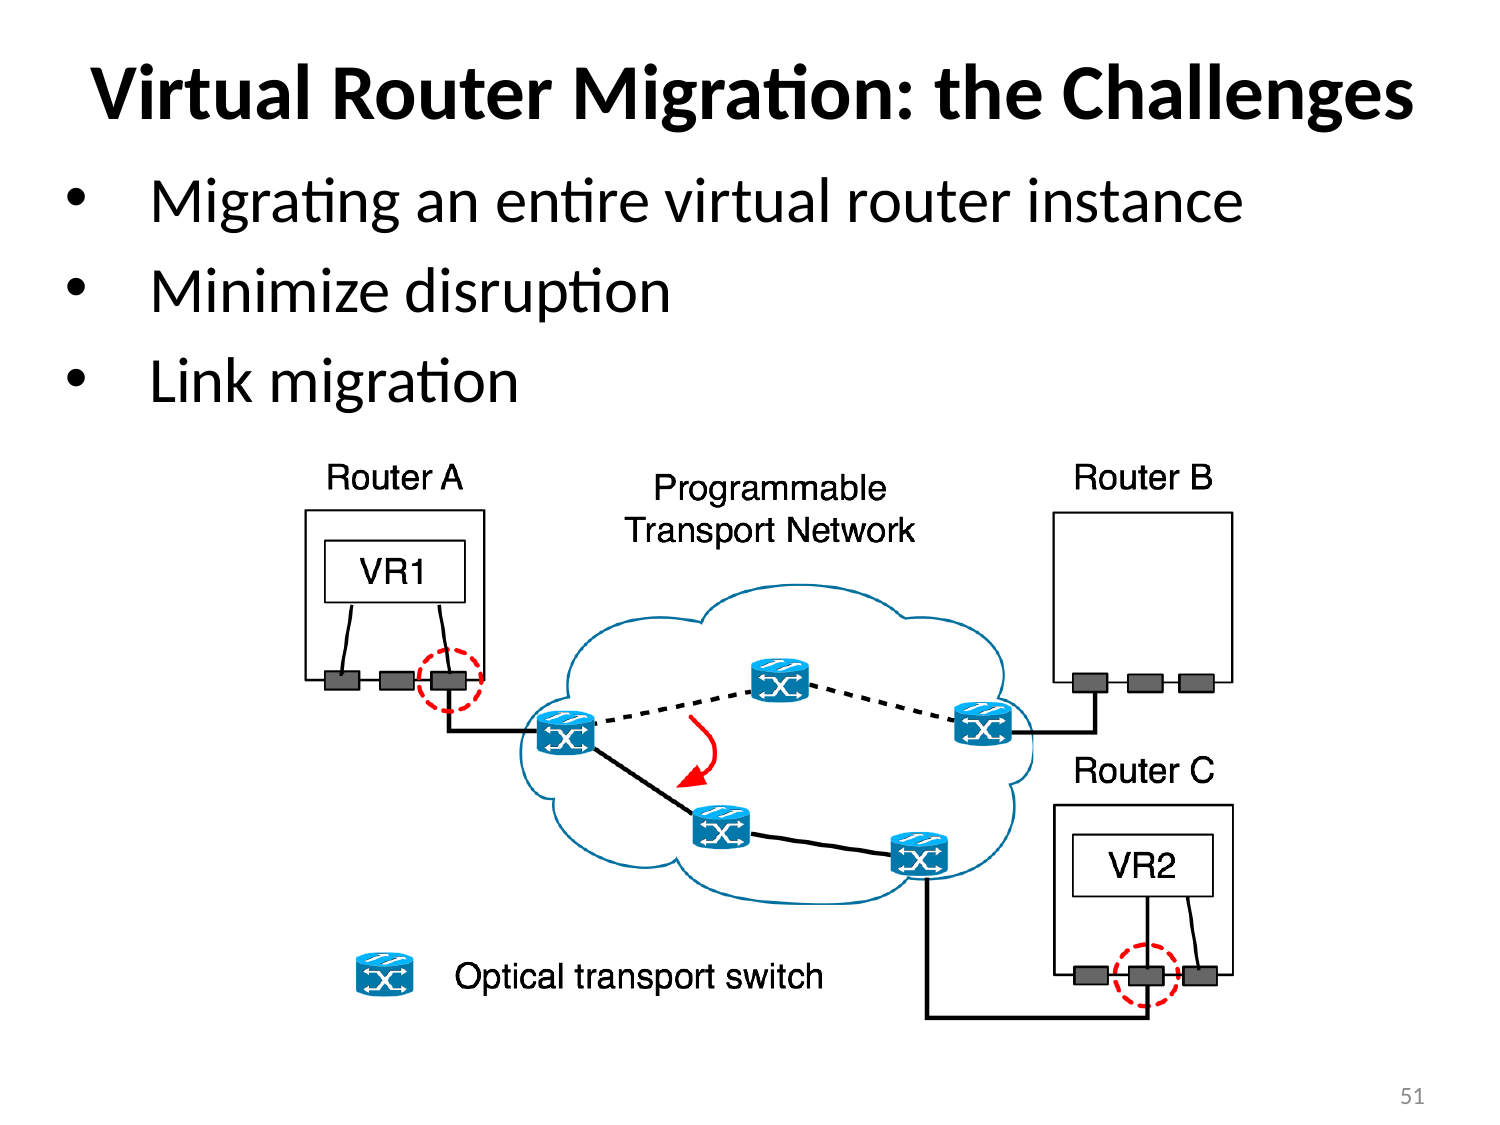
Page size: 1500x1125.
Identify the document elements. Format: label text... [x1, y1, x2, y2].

picture [299, 452, 1238, 1026]
slide_number 51 [1175, 1065, 1500, 1125]
text_box Migrating an entire virtual router instance Minimize disruption Link migration [49, 149, 1463, 788]
title Virtual Router Migration: the Challenges [69, 37, 1438, 138]
